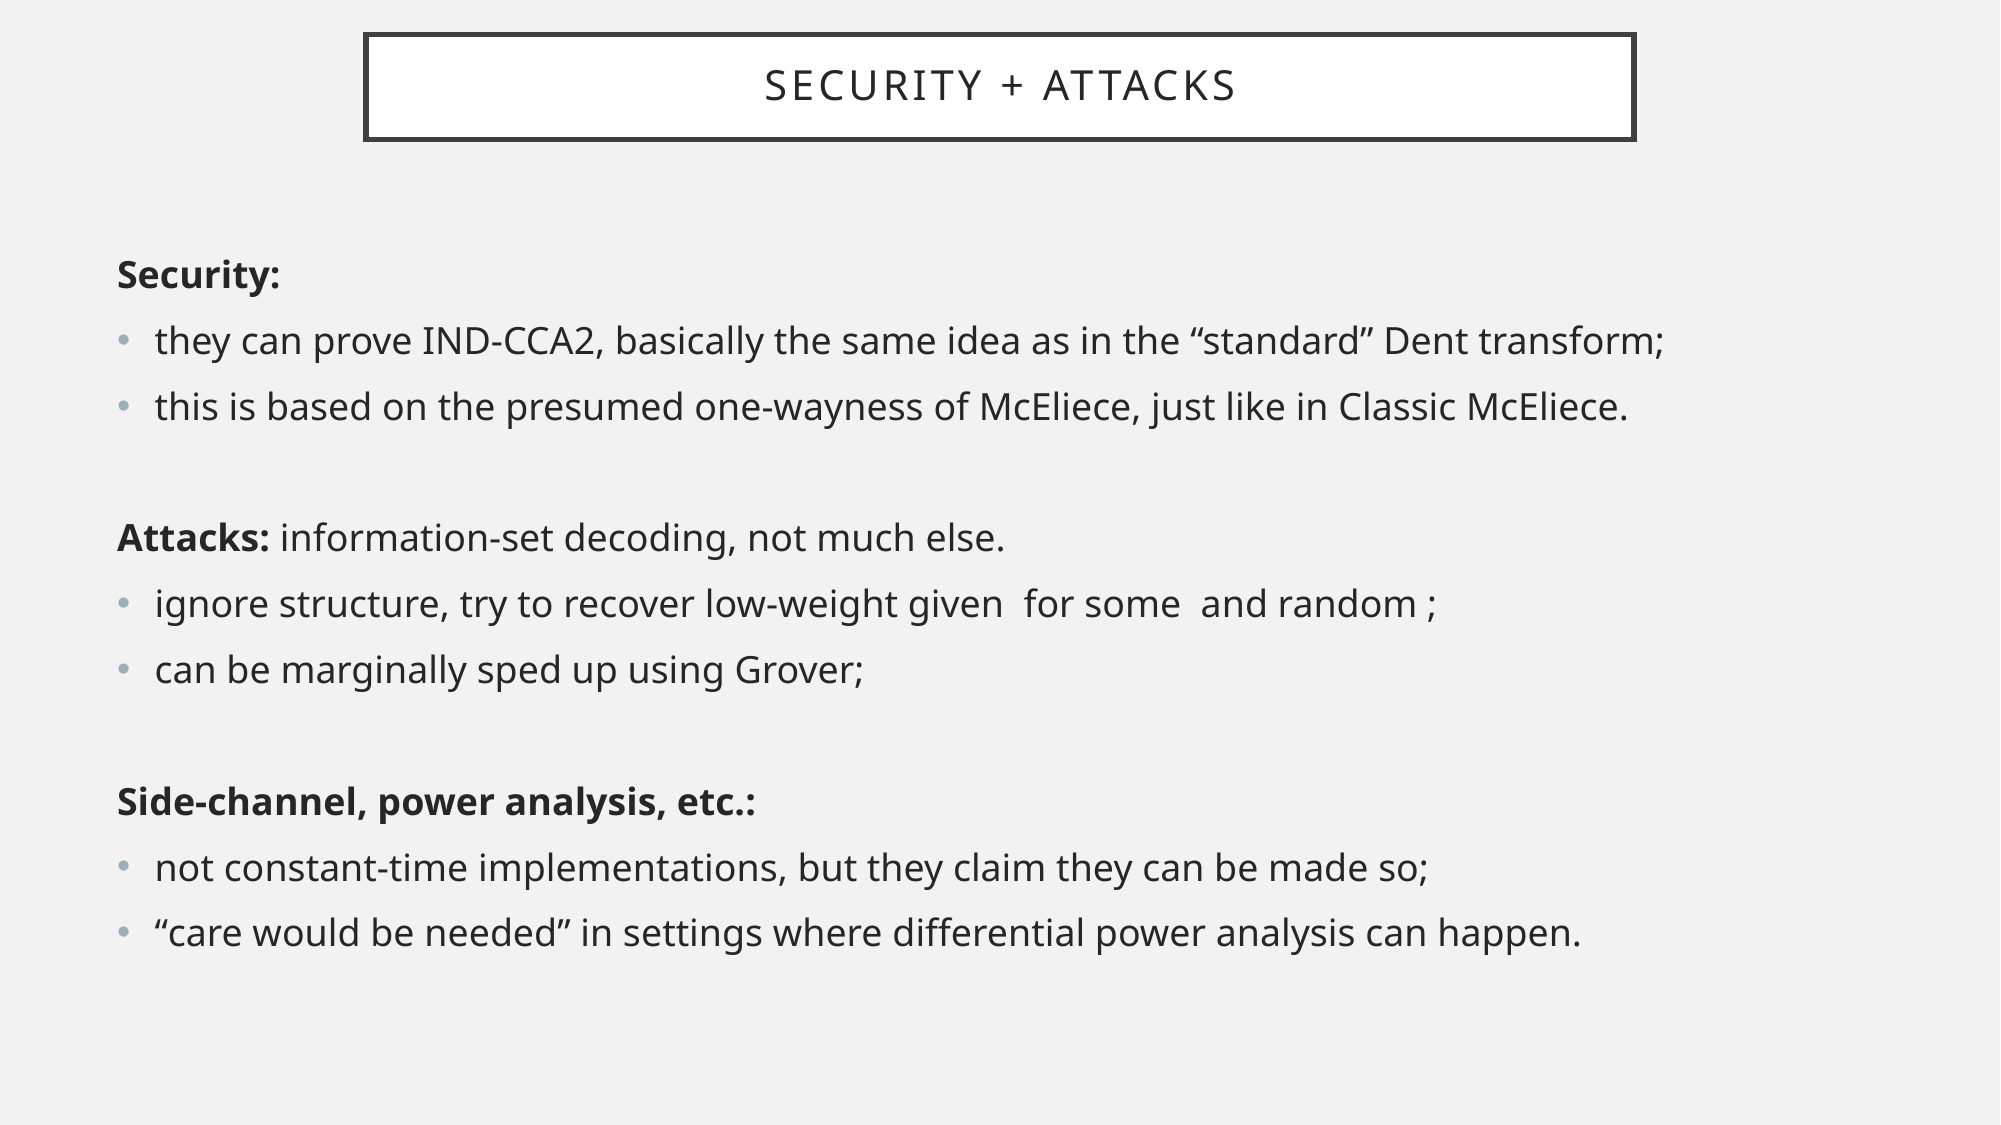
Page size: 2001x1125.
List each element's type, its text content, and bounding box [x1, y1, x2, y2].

title Security + Attacks [363, 32, 1637, 142]
